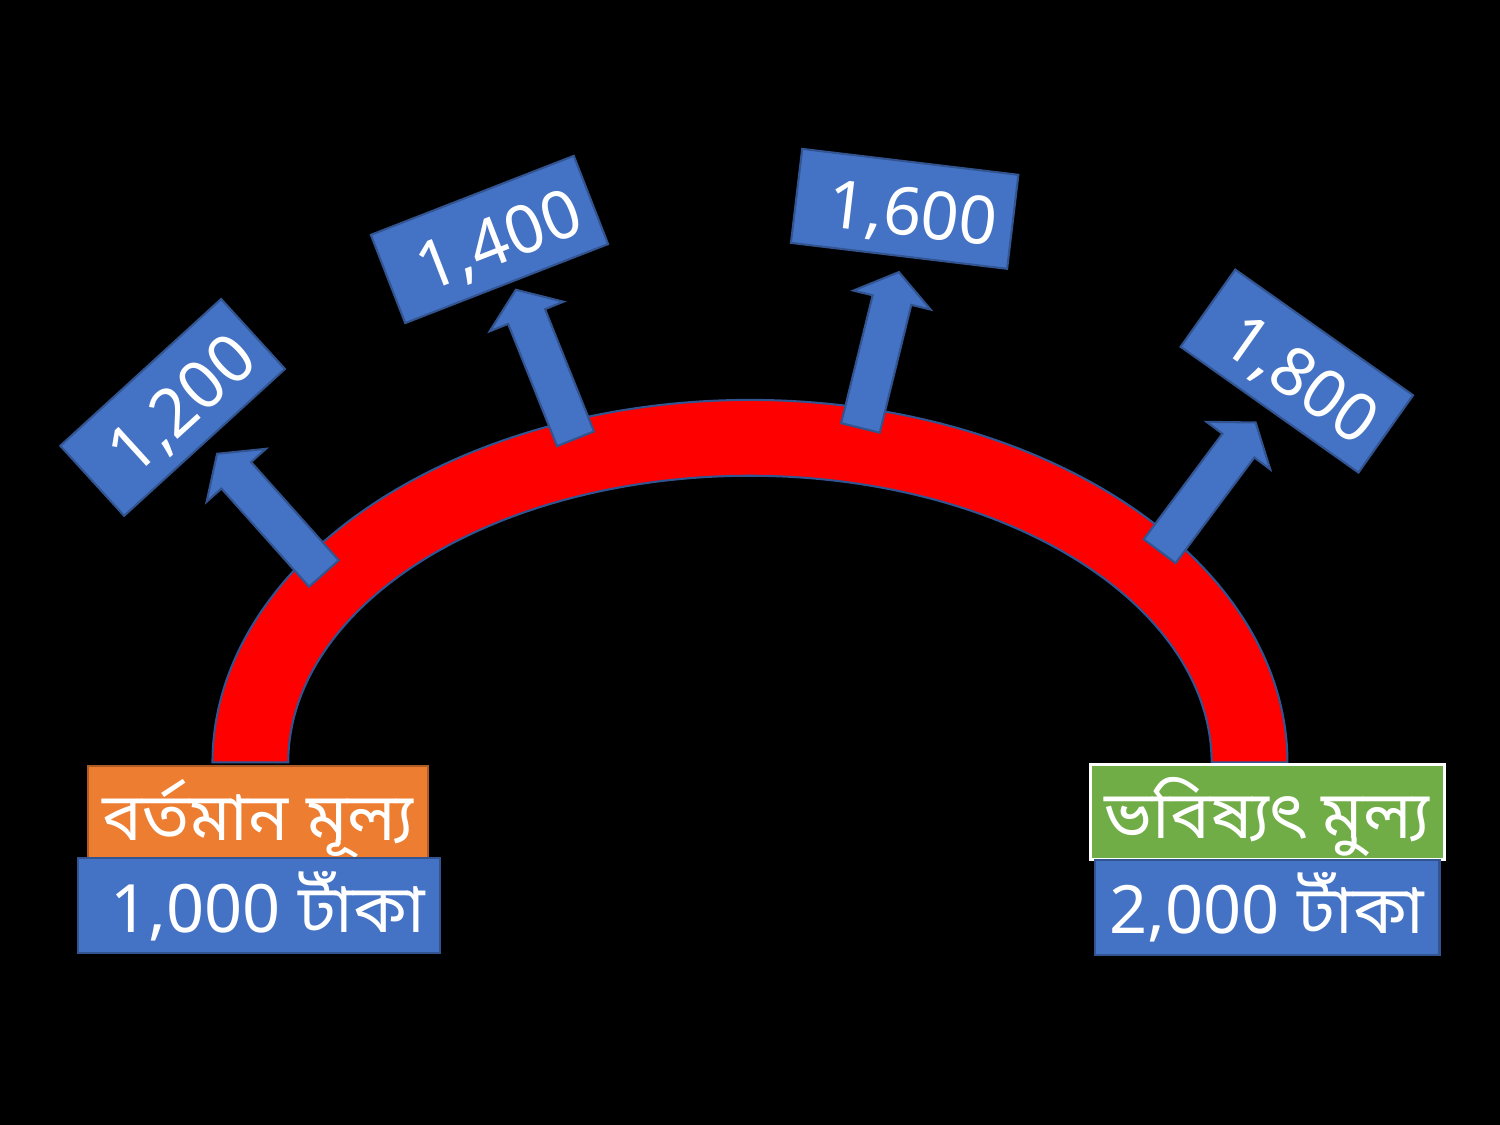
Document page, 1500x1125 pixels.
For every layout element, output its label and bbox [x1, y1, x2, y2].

text_box [80, 359, 311, 594]
text_box [810, 161, 999, 431]
text_box [112, 766, 406, 955]
text_box [1167, 323, 1390, 568]
text_box [211, 398, 1289, 764]
text_box [399, 192, 586, 445]
text_box [1122, 764, 1412, 956]
